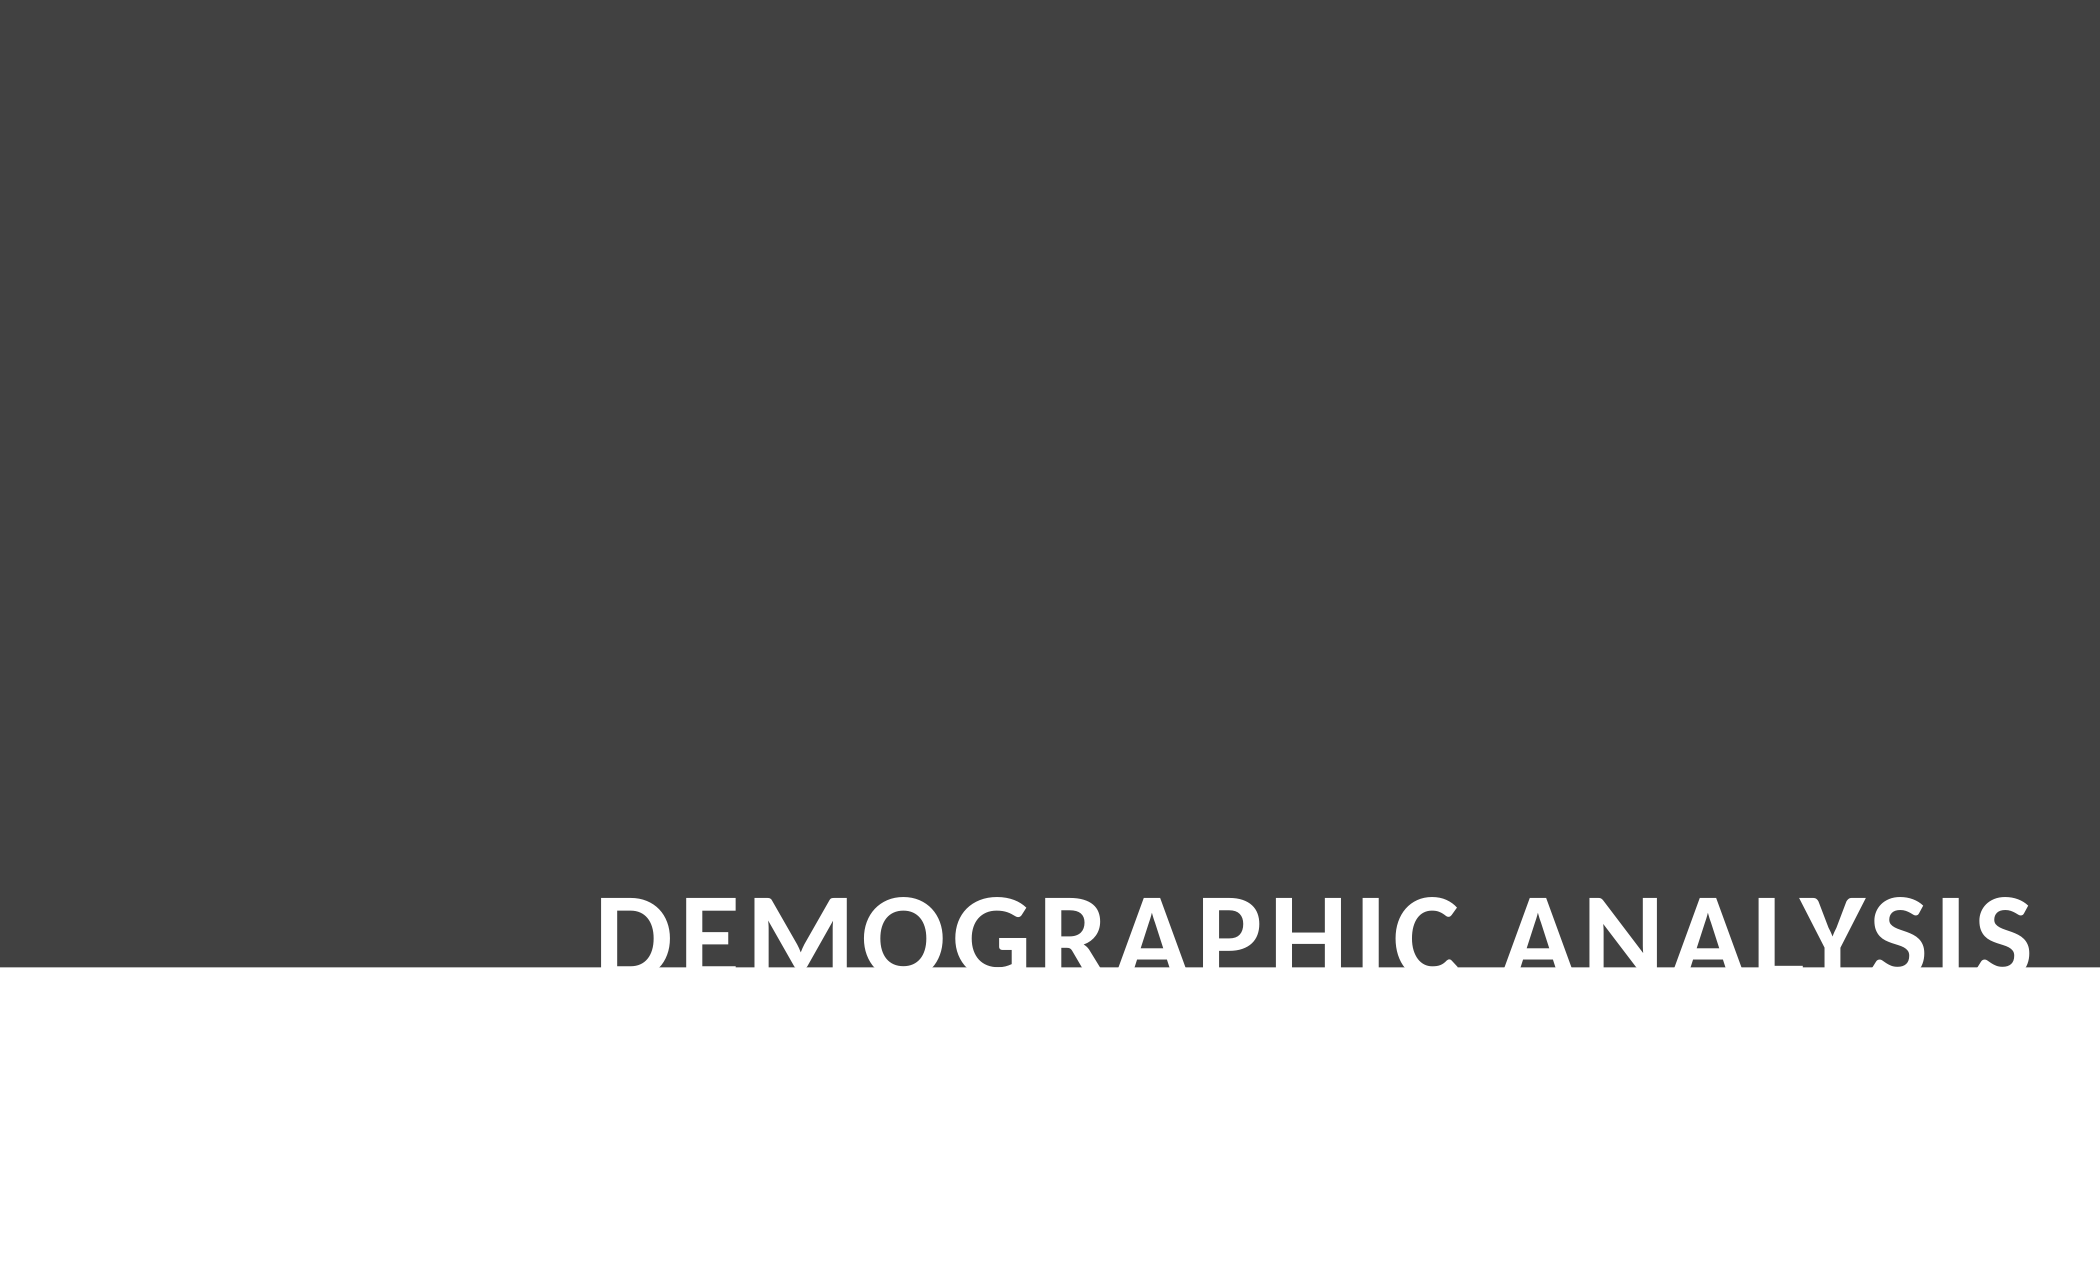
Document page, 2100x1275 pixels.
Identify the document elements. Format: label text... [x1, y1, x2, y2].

title DEMOGRAPHIC ANALYSIS [443, 839, 2051, 1015]
